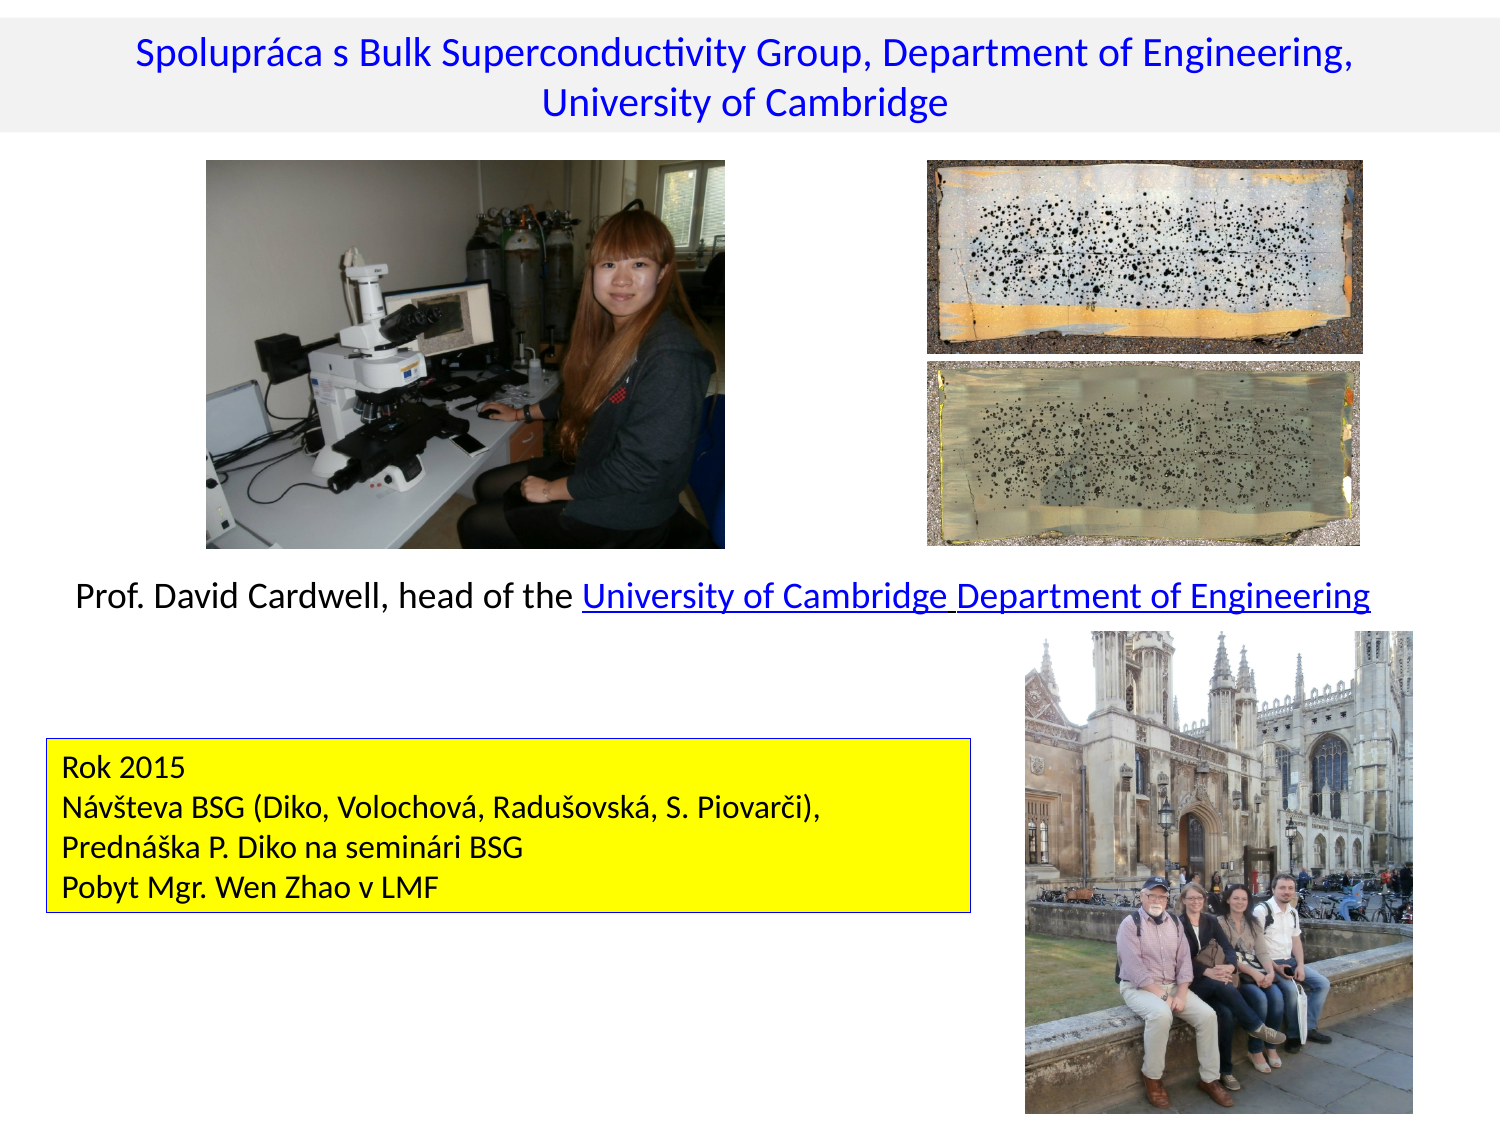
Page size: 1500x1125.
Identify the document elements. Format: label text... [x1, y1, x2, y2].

text_box Spolupráca s Bulk Superconductivity Group, Department of Engineering, University of Cambridge [0, 17, 1500, 133]
text_box Prof. David Cardwell, head of the University of Cambridge Department of Engineering [60, 563, 1386, 623]
picture [926, 361, 1360, 546]
text_box Rok 2015 Návšteva BSG (Diko, Volochová, Radušovská, S. Piovarči), Prednáška P. Diko na seminári BSG Pobyt Mgr. Wen Zhao v LMF [46, 738, 971, 913]
picture [1024, 631, 1414, 1114]
picture [206, 160, 725, 550]
picture [926, 160, 1364, 354]
